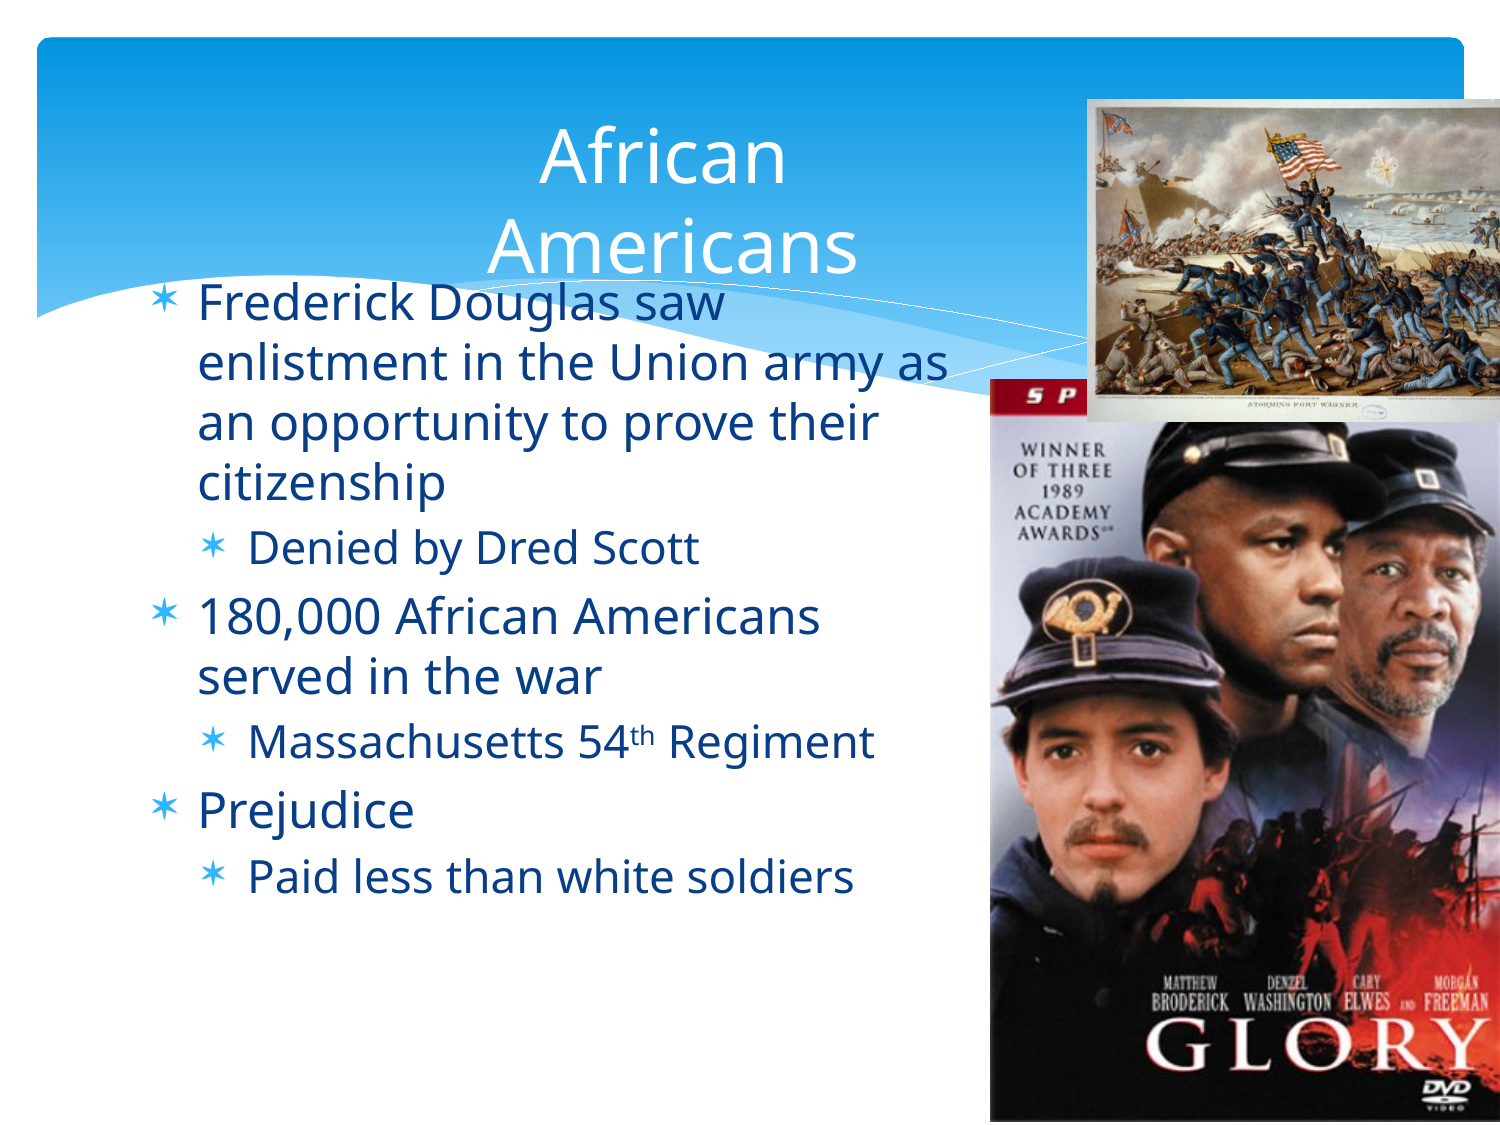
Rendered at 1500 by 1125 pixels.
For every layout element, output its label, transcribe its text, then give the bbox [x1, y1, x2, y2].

picture [990, 99, 1500, 1122]
title African Americans [102, 99, 1085, 298]
list Frederick Douglas saw enlistment in the Union army as an opportunity to prove their citizenship Denied by Dred Scott 180,000 African Americans served in the war Massachusetts 54th Regiment Prejudice Paid less than white soldiers [137, 262, 991, 1038]
